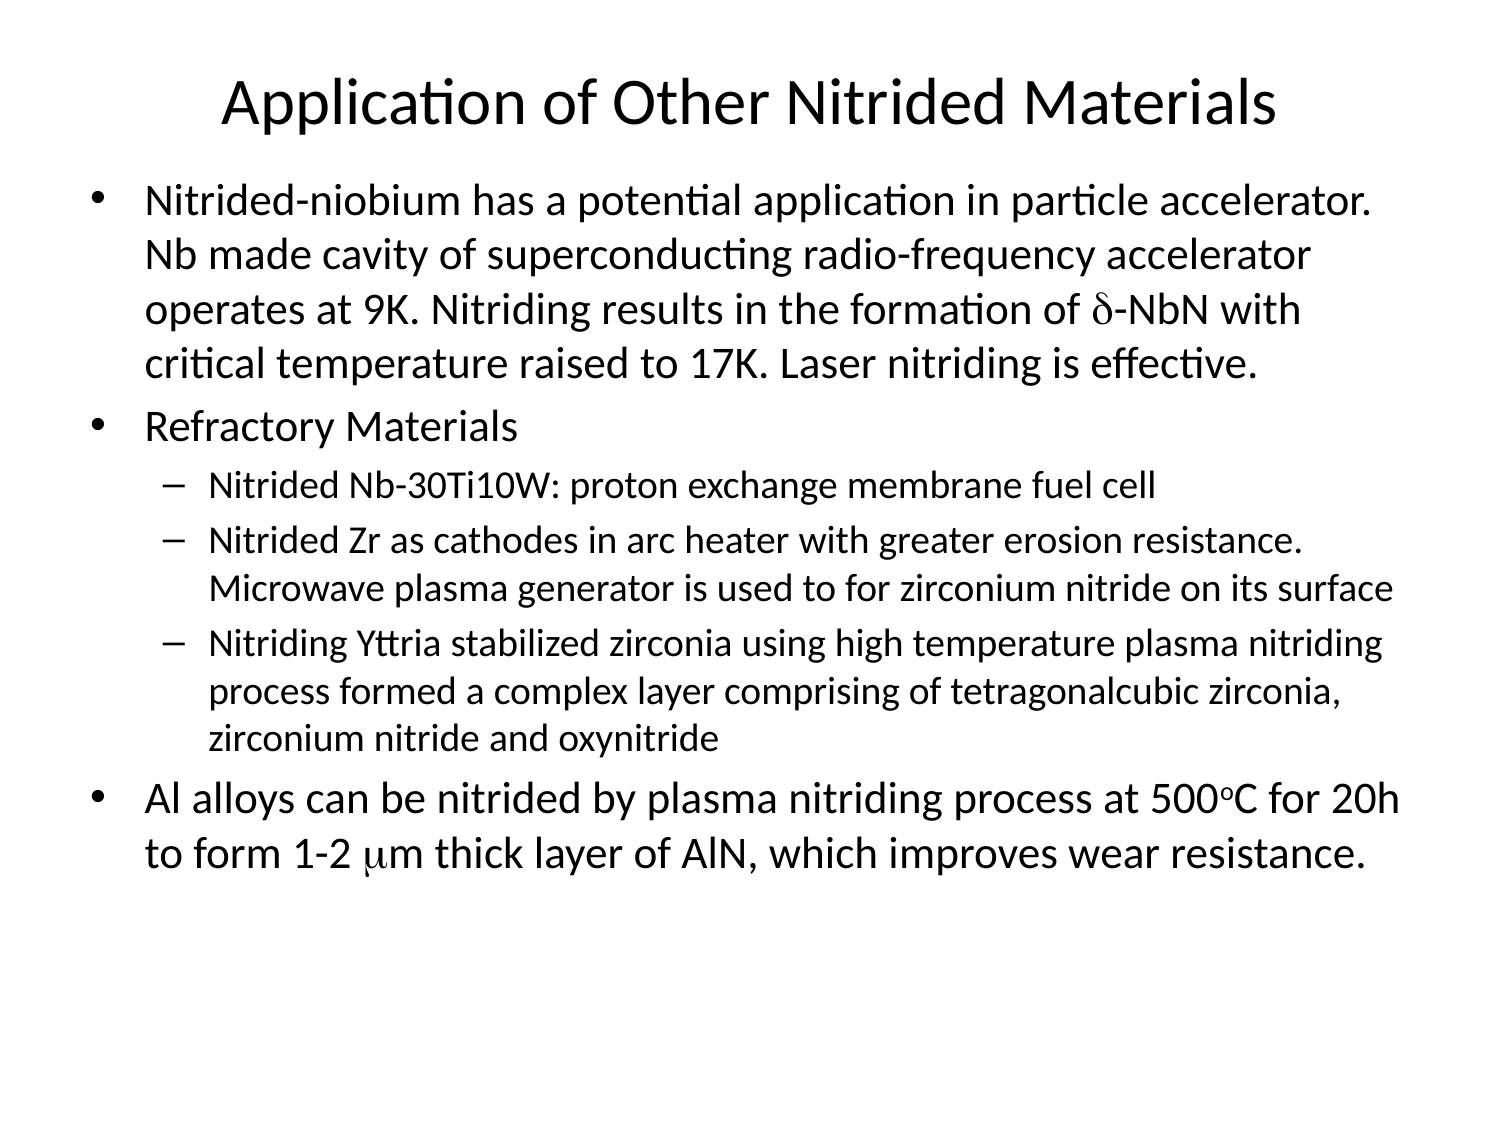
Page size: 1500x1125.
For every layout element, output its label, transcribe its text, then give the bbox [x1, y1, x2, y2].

title Application of Other Nitrided Materials [75, 45, 1425, 150]
list Nitrided-niobium has a potential application in particle accelerator. Nb made cavity of superconducting radio-frequency accelerator operates at 9K. Nitriding results in the formation of d-NbN with critical temperature raised to 17K. Laser nitriding is effective. Refractory Materials Nitrided Nb-30Ti10W: proton exchange membrane fuel cell Nitrided Zr as cathodes in arc heater with greater erosion resistance. Microwave plasma generator is used to for zirconium nitride on its surface Nitriding Yttria stabilized zirconia using high temperature plasma nitriding process formed a complex layer comprising of tetragonalcubic zirconia, zirconium nitride and oxynitride Al alloys can be nitrided by plasma nitriding process at 500oC for 20h to form 1-2 mm thick layer of AlN, which improves wear resistance. [75, 162, 1425, 905]
